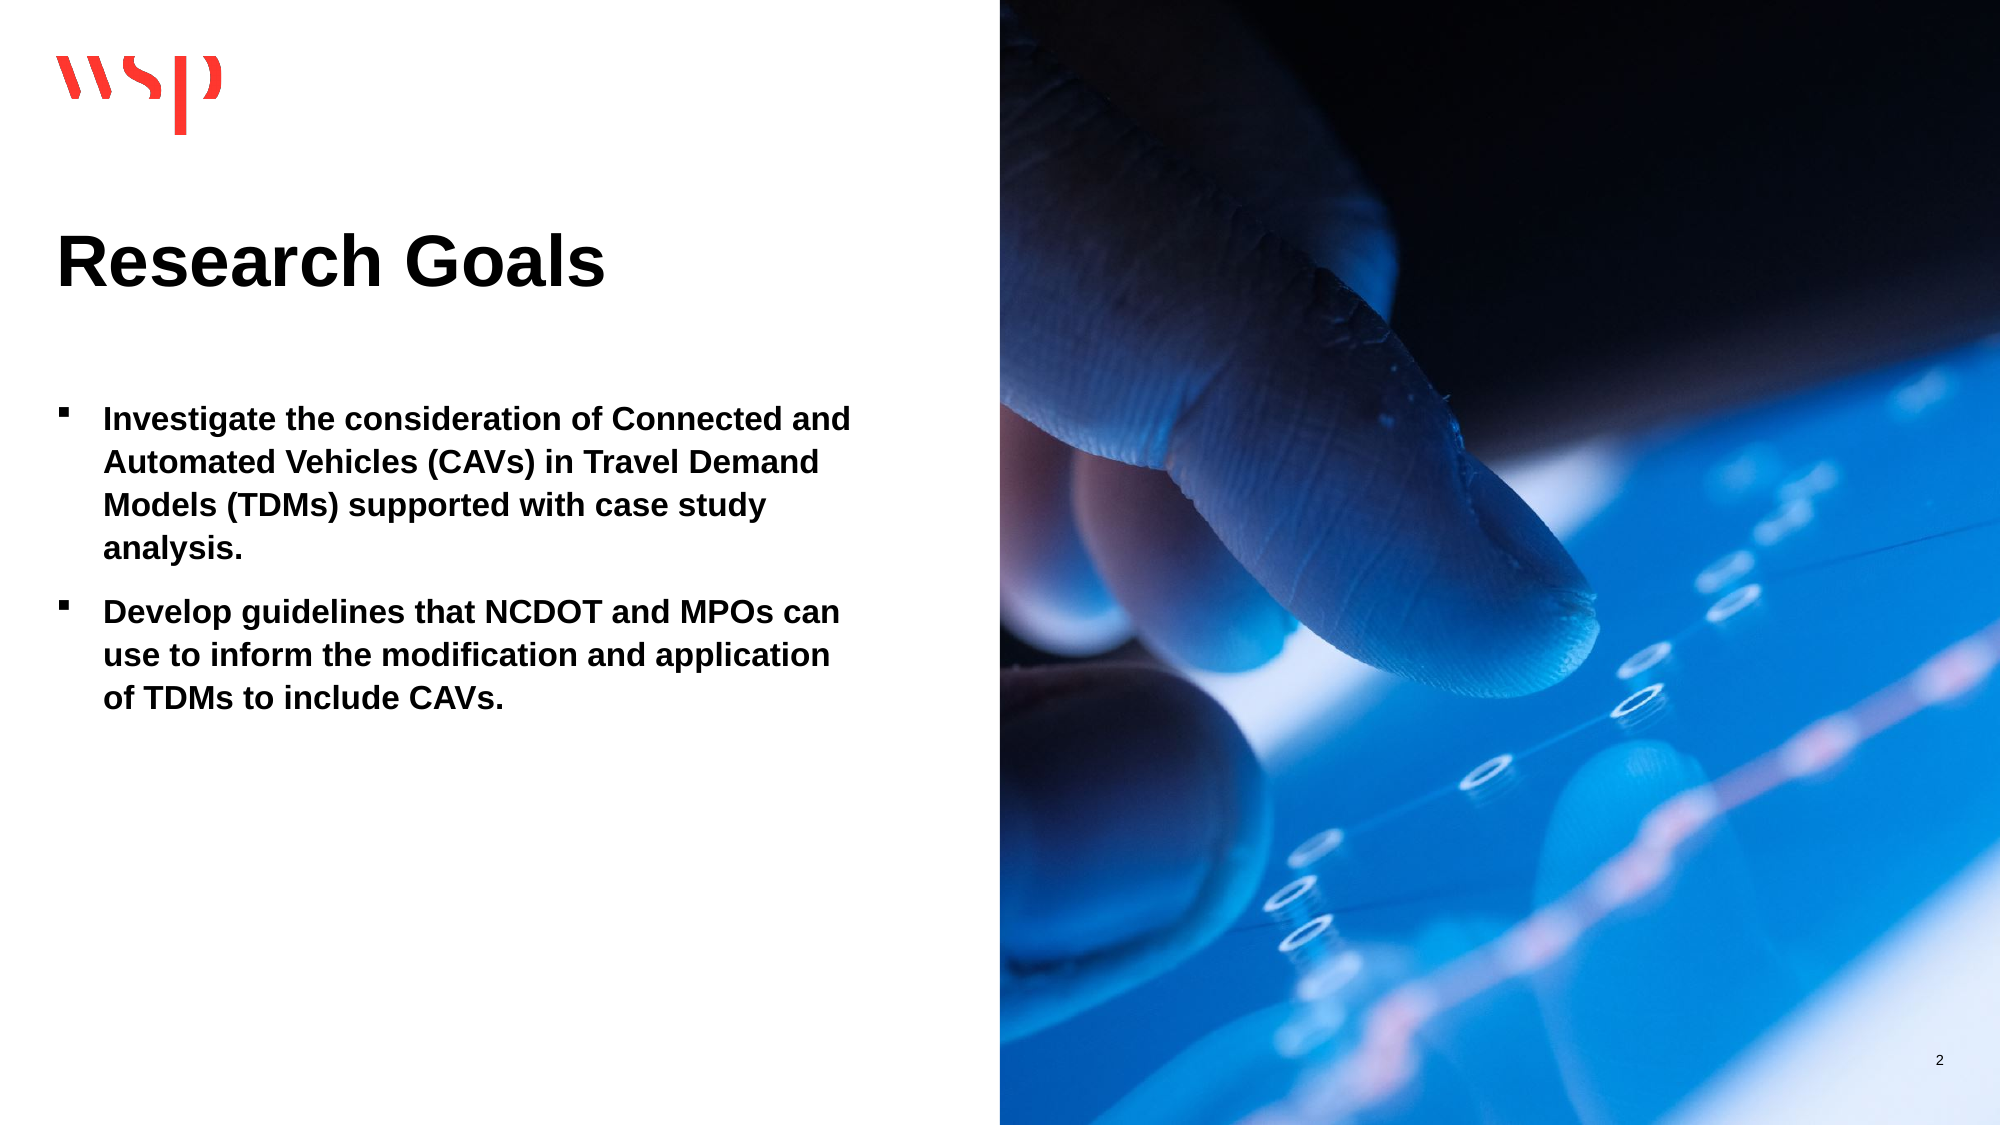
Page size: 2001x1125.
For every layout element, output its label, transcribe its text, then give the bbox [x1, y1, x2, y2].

picture [999, 0, 2000, 1125]
list Investigate the consideration of Connected and Automated Vehicles (CAVs) in Travel Demand Models (TDMs) supported with case study analysis. Develop guidelines that NCDOT and MPOs can use to inform the modification and application of TDMs to include CAVs. [56, 393, 867, 1012]
picture [56, 56, 222, 135]
title Research Goals [56, 225, 867, 385]
